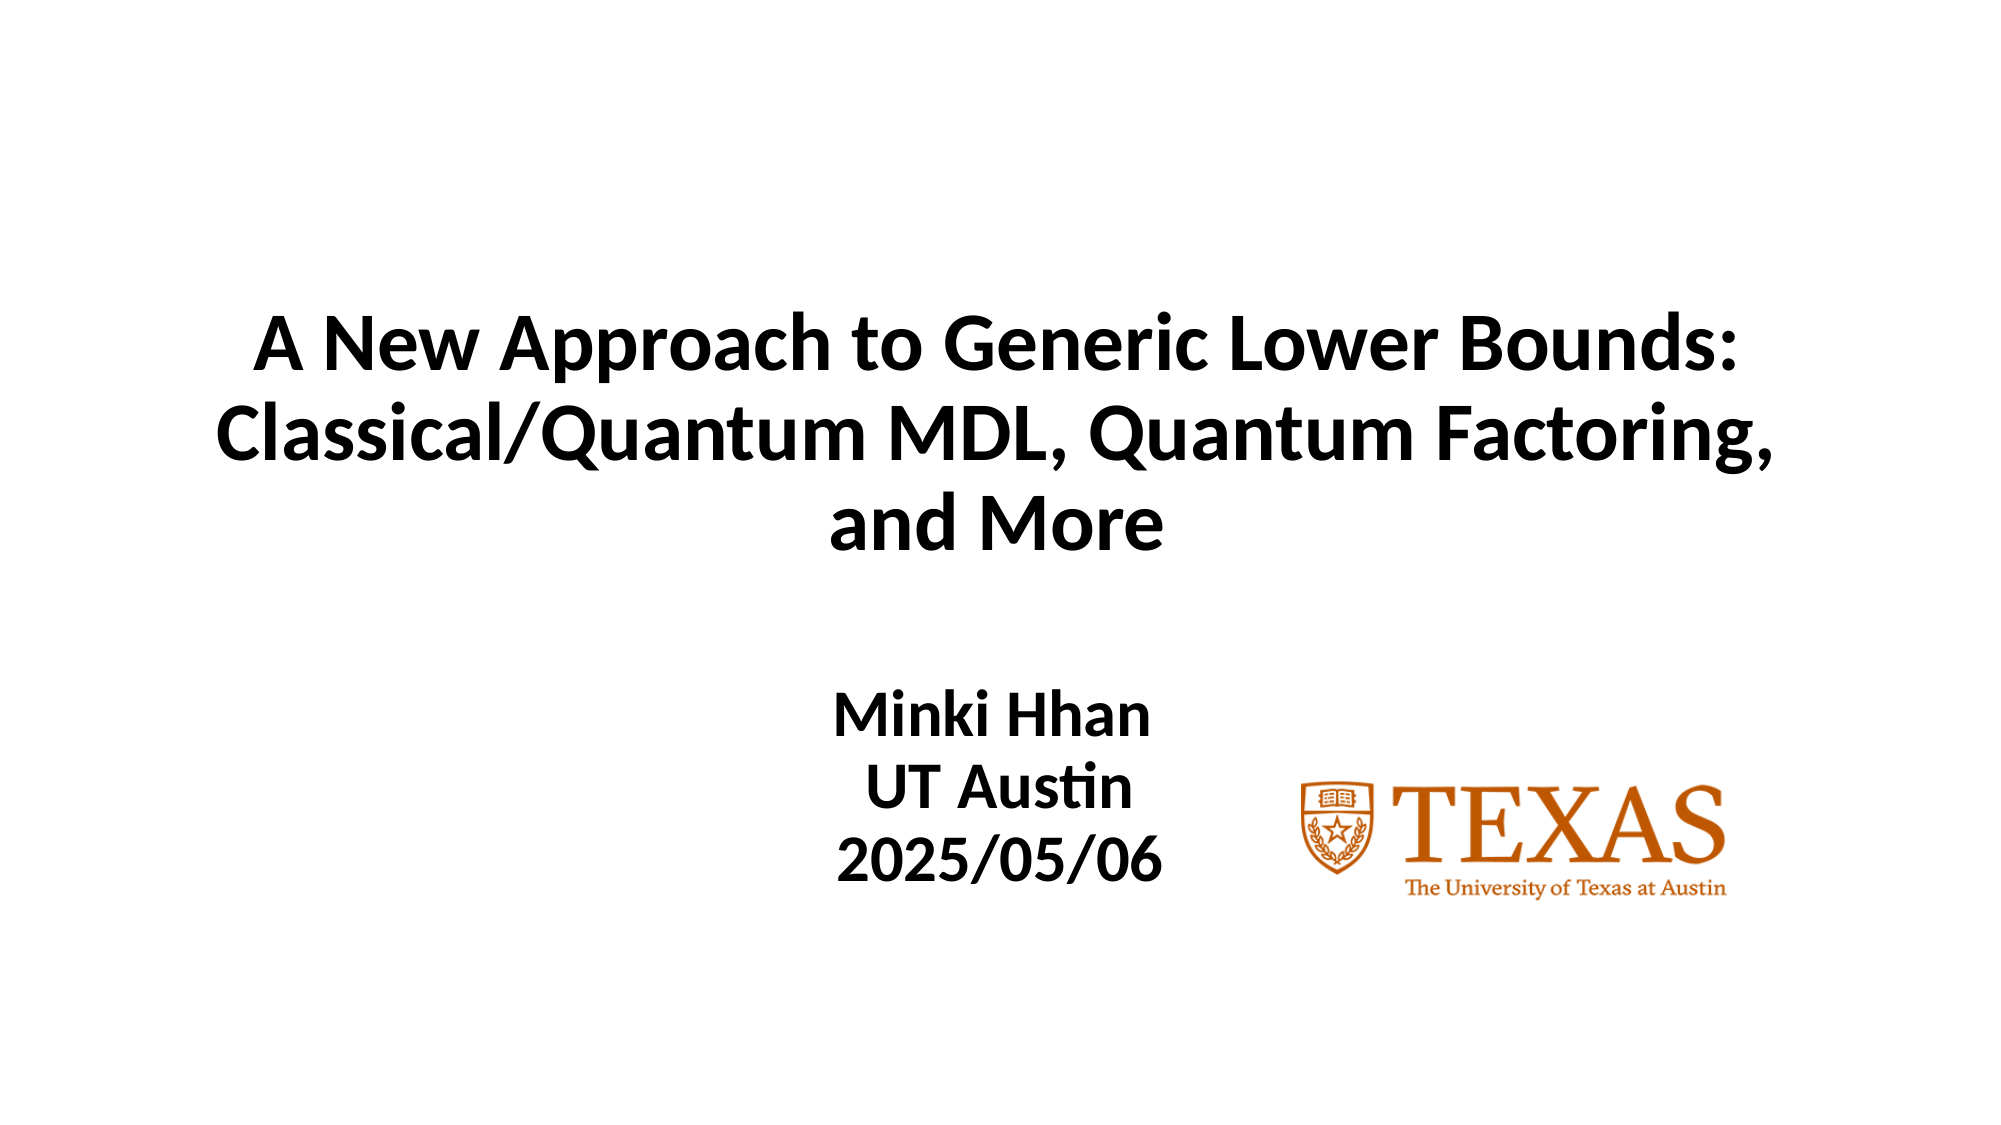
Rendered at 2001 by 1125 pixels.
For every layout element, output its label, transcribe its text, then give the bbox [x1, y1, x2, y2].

picture [1301, 729, 1727, 953]
title A New Approach to Generic Lower Bounds: Classical/Quantum MDL, Quantum Factoring, and More [189, 184, 1806, 576]
subtitle Minki Hhan UT Austin 2025/05/06 [249, 590, 1750, 1114]
